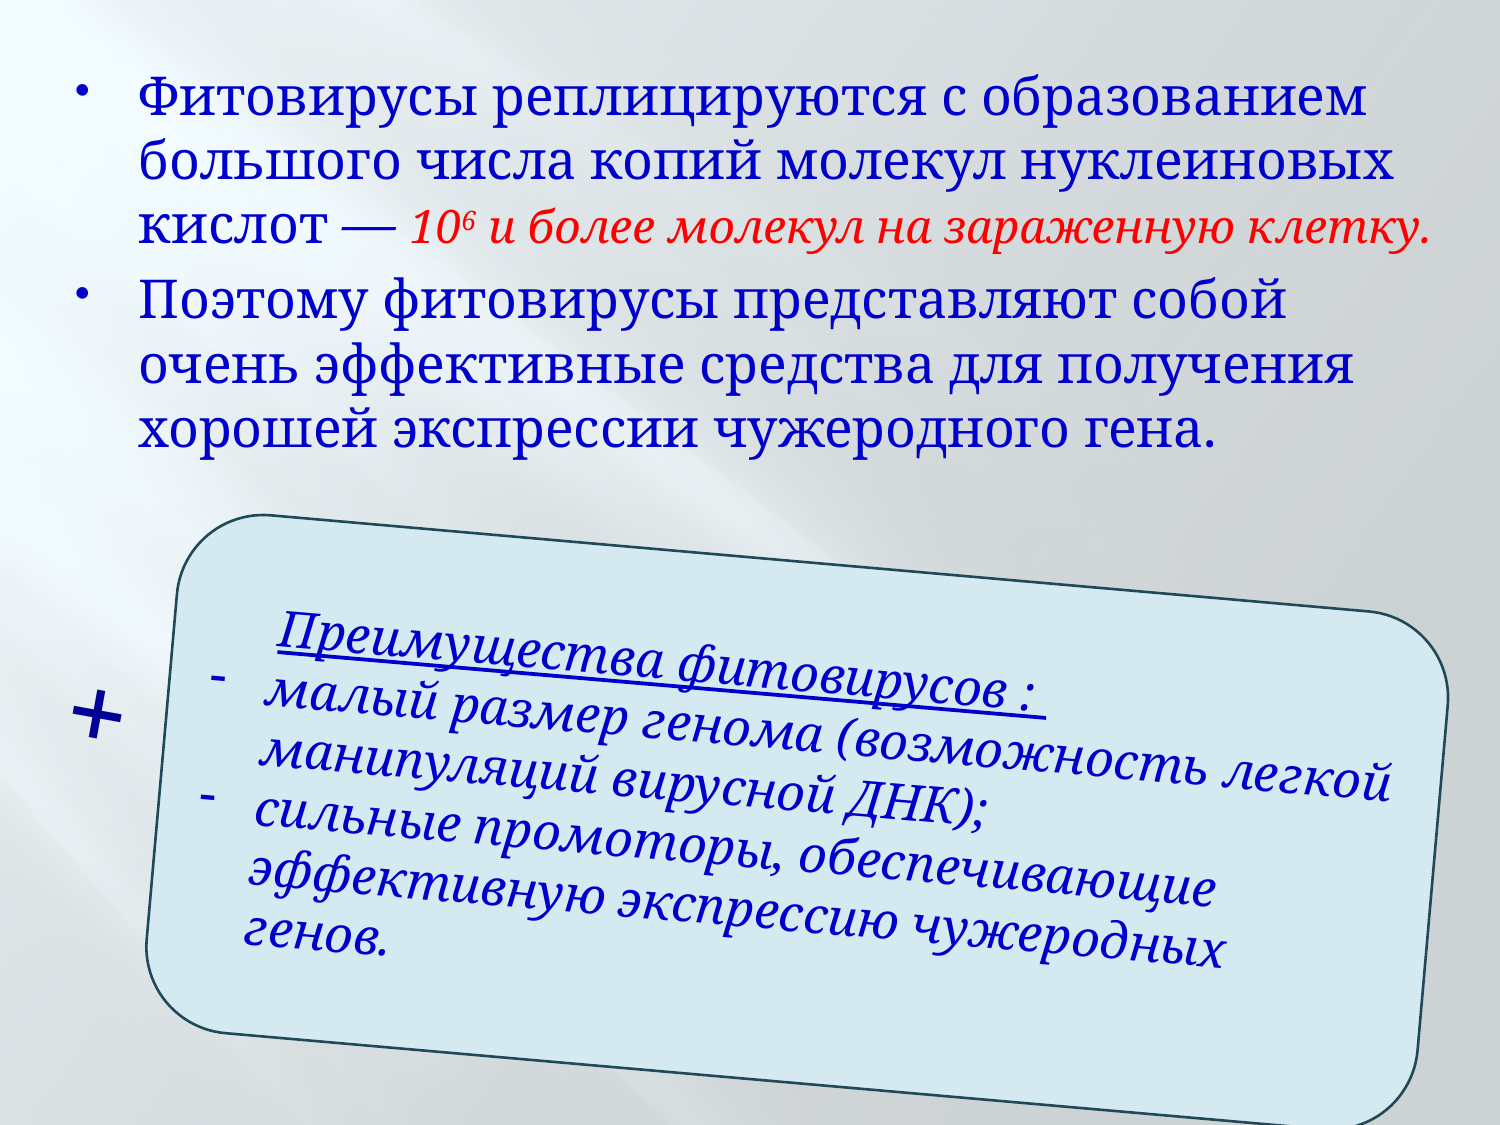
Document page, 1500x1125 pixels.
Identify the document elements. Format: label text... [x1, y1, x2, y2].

text_box Преиму­щества фитовирусов : малый размер генома (возможность легкой манипуляций вирусной ДНК); сильные промоторы, обеспечивающие эффективную экспрессию чужеродных генов. [145, 513, 1450, 1125]
text_box + [38, 627, 158, 792]
list Фитовирусы реплицируются с образованием большого числа копий молекул нуклеиновых кислот — 106 и более молекул на зараженную клетку. Поэтому фитовирусы представляют собой очень эффективные средства для получения хорошей экспрессии чужеродного гена. [41, 54, 1471, 551]
